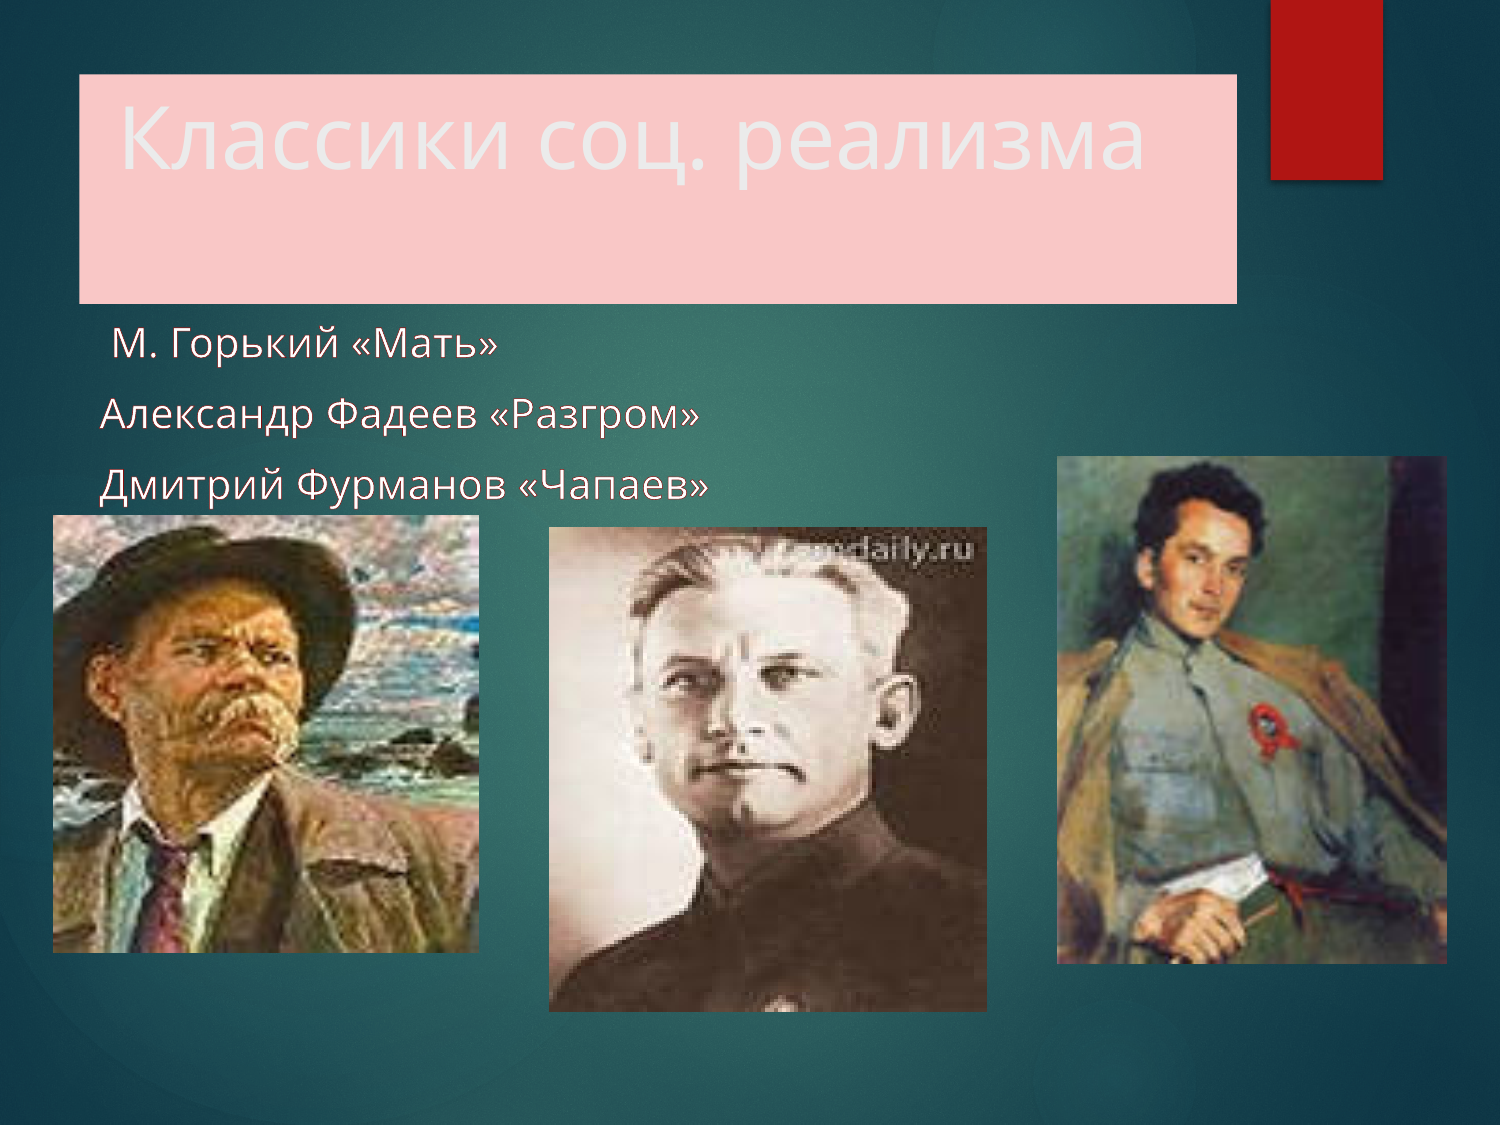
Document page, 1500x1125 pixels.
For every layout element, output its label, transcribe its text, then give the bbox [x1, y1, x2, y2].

picture [548, 526, 987, 1012]
list М. Горький «Мать» Александр Фадеев «Разгром» Дмитрий Фурманов «Чапаев» [84, 308, 1480, 1113]
picture [52, 515, 479, 953]
title Классики соц. реализма [79, 74, 1237, 304]
picture [1056, 455, 1448, 965]
